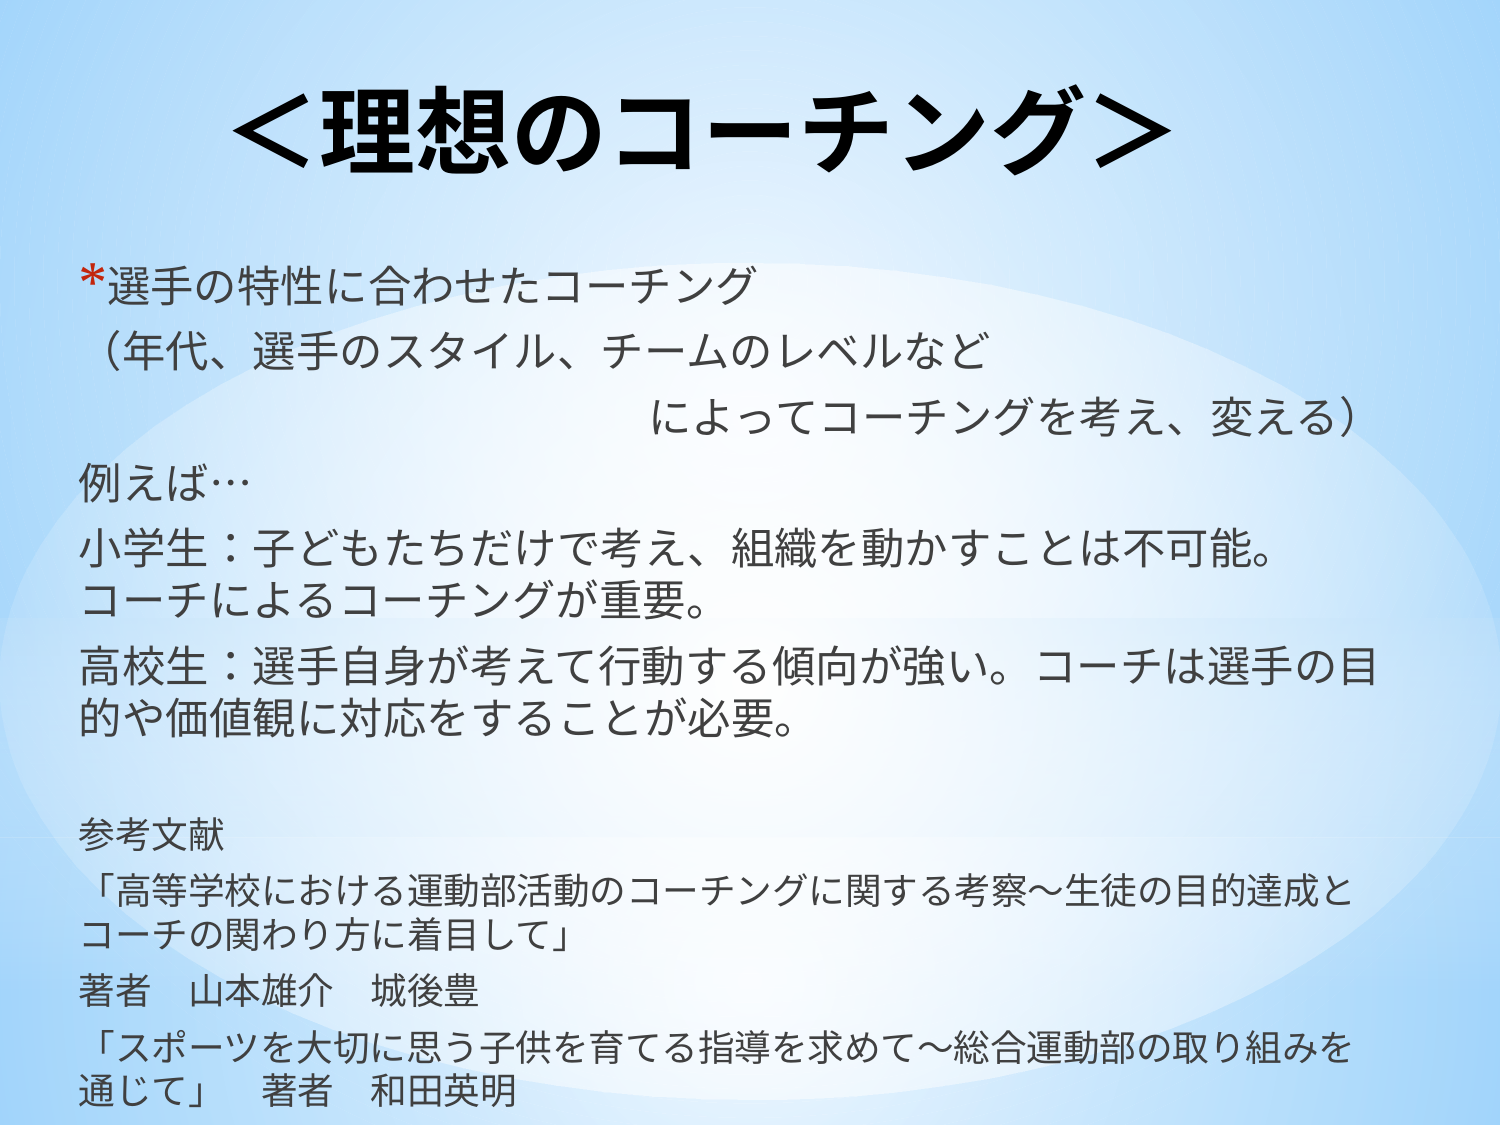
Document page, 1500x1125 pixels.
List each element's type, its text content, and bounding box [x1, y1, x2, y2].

title ＜理想のコーチング＞ [187, 63, 1197, 251]
list 選手の特性に合わせたコーチング （年代、選手のスタイル、チームのレベルなど によってコーチングを考え、変える） 例えば… 小学生：子どもたちだけで考え、組織を動かすことは不可能。コーチによるコーチングが重要。 高校生：選手自身が考えて行動する傾向が強い。コーチは選手の目的や価値観に対応をすることが必要。 参考文献 「高等学校における運動部活動のコーチングに関する考察〜生徒の目的達成とコーチの関わり方に着目して」 著者 山本雄介 城後豊 「スポーツを大切に思う子供を育てる指導を求めて〜総合運動部の取り組みを通じて」 著者 和田英明 [56, 251, 1399, 1125]
